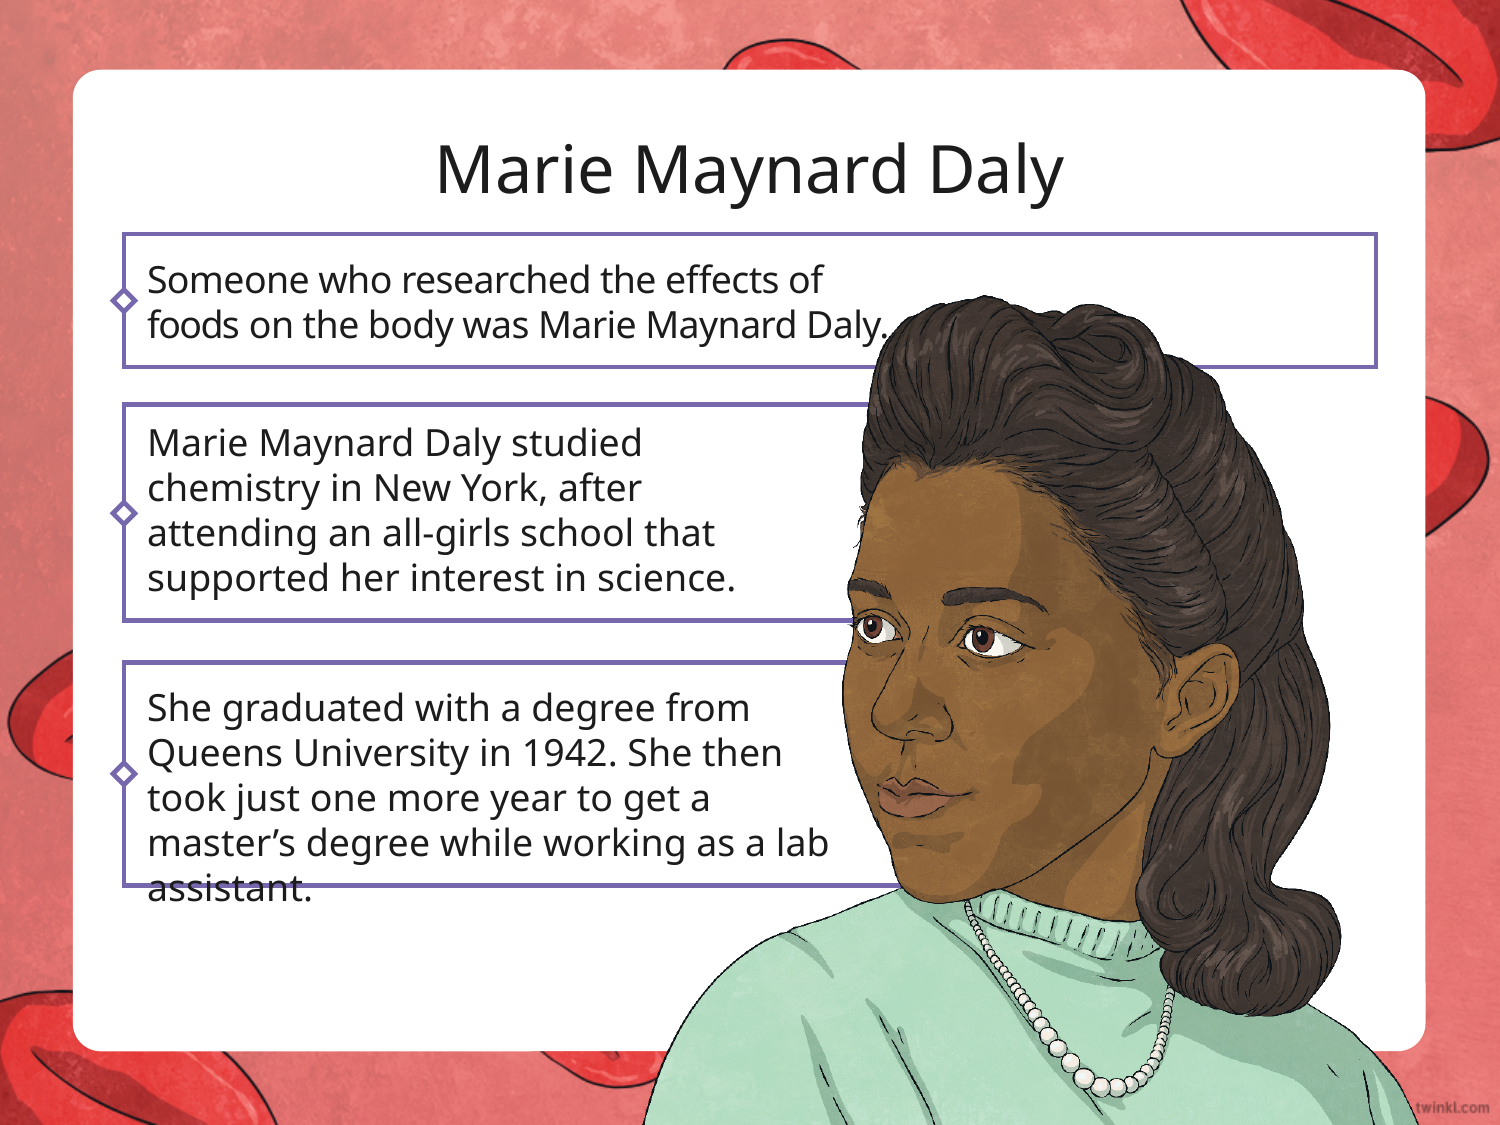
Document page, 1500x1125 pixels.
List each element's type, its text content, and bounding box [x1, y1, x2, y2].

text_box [116, 234, 1376, 368]
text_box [116, 404, 642, 621]
picture [0, 0, 1500, 1125]
text_box Marie Maynard Daly [123, 119, 1376, 215]
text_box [116, 662, 642, 886]
